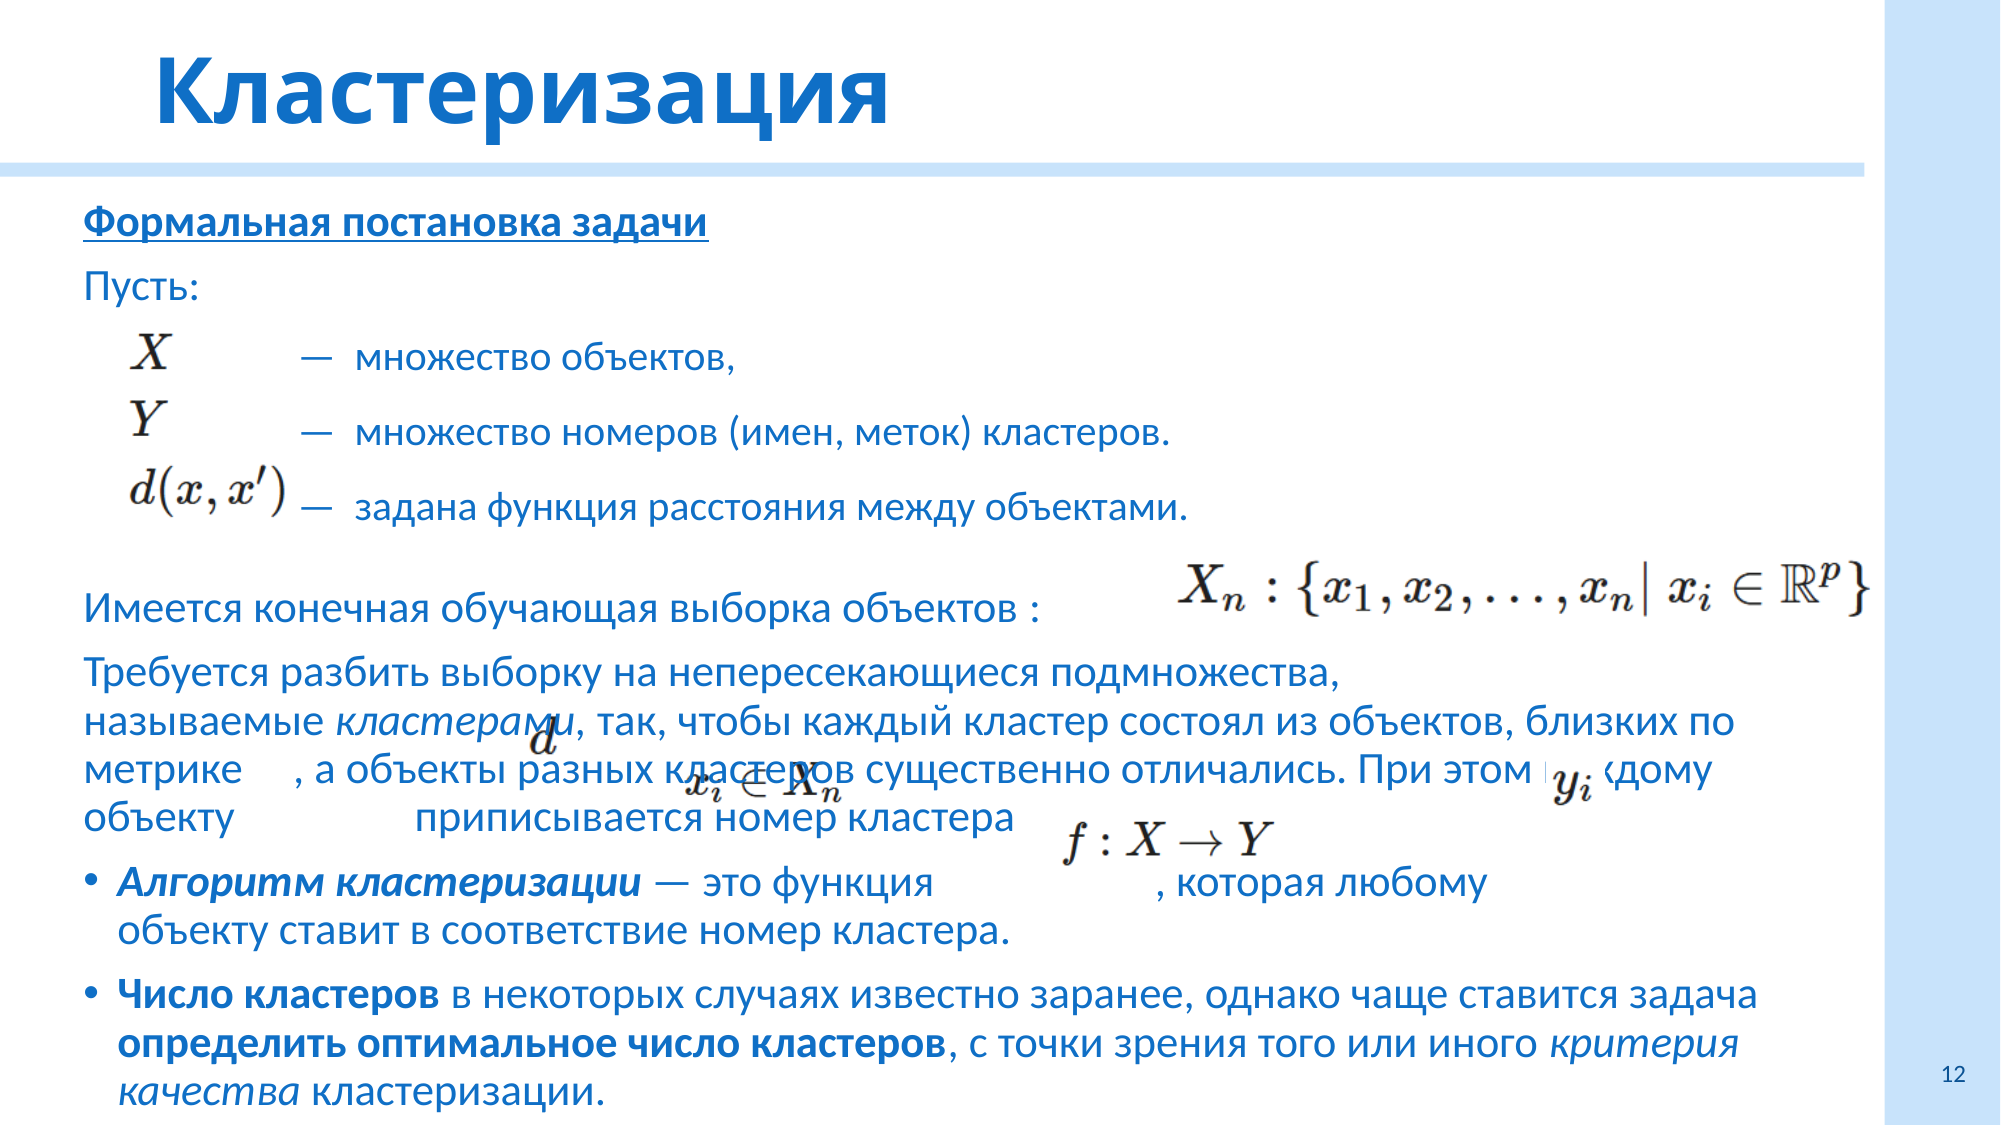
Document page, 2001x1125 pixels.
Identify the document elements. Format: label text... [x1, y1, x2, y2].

picture [516, 709, 572, 767]
list Формальная постановка задачи Пусть: Имеется конечная обучающая выборка объектов : Требуется разбить выборку на непересекающиеся подмножества, называемые кластерами, так, чтобы каждый кластер состоял из объектов, близких по метрике , а объекты разных кластеров существенно отличались. При этом каждому объекту приписывается номер кластера Алгоритм кластеризации — это функция , которая любому объекту ставит в соответствие номер кластера. Число кластеров в некоторых случаях известно заранее, однако чаще ставится задача определить оптимальное число кластеров, с точки зрения того или иного критерия качества кластеризации. [68, 189, 1792, 1125]
picture [1171, 548, 1877, 625]
slide_number 12 [1531, 1042, 1982, 1103]
text_box — множество объектов, — множество номеров (имен, меток) кластеров. — задана функция расстояния между объектами. [106, 296, 1654, 604]
picture [1545, 756, 1605, 823]
picture [117, 309, 297, 531]
title Кластеризация [137, 18, 1863, 169]
picture [1058, 807, 1284, 873]
picture [673, 753, 849, 809]
